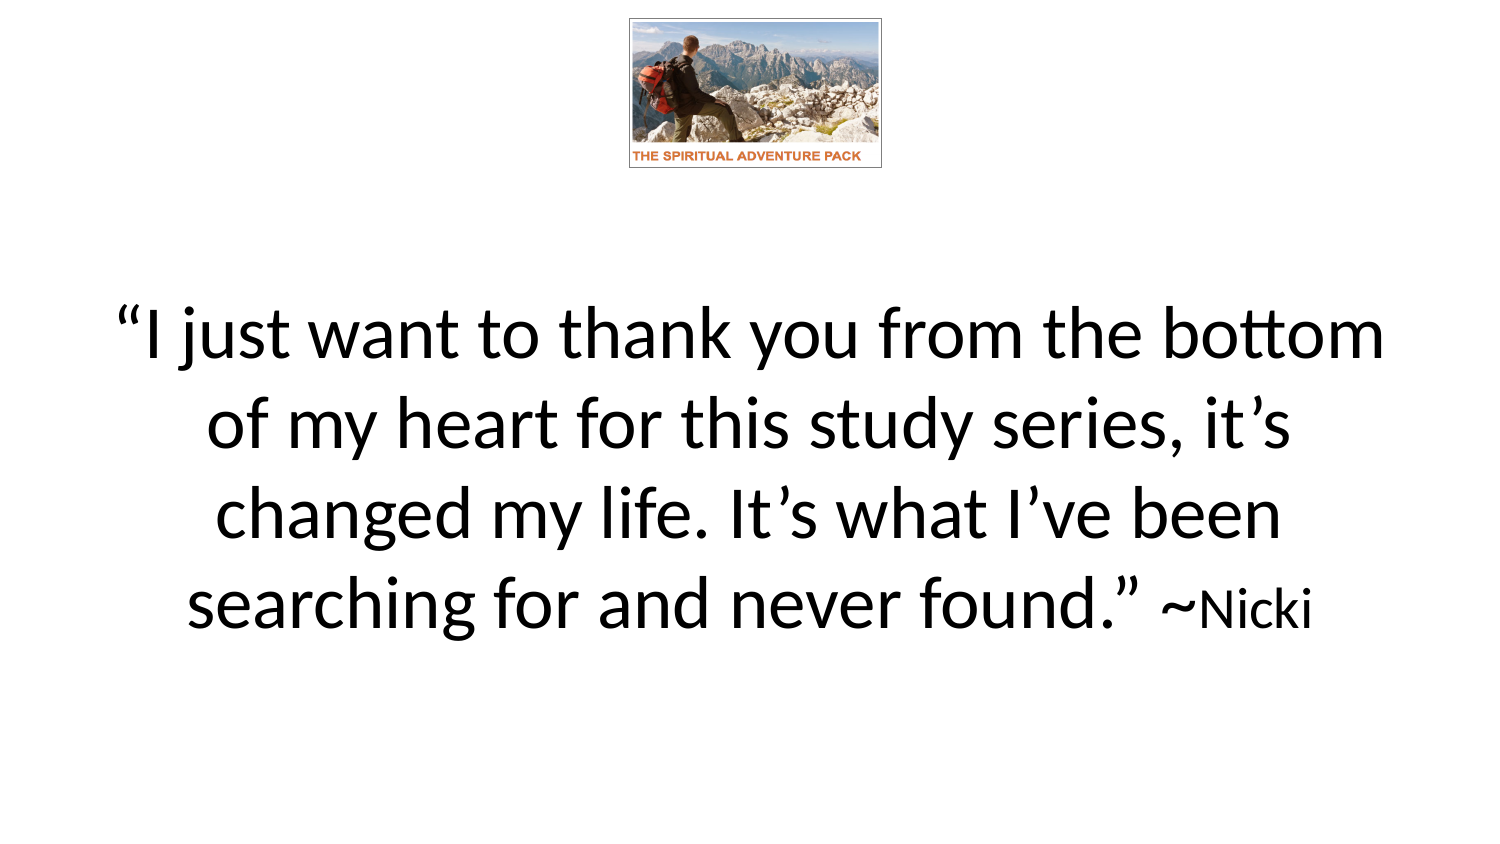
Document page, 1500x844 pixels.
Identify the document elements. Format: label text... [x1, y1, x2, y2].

picture [628, 18, 882, 168]
title “I just want to thank you from the bottom of my heart for this study series, it’s changed my life. It’s what I’ve been searching for and never found.” ~Nicki [75, 243, 1425, 685]
